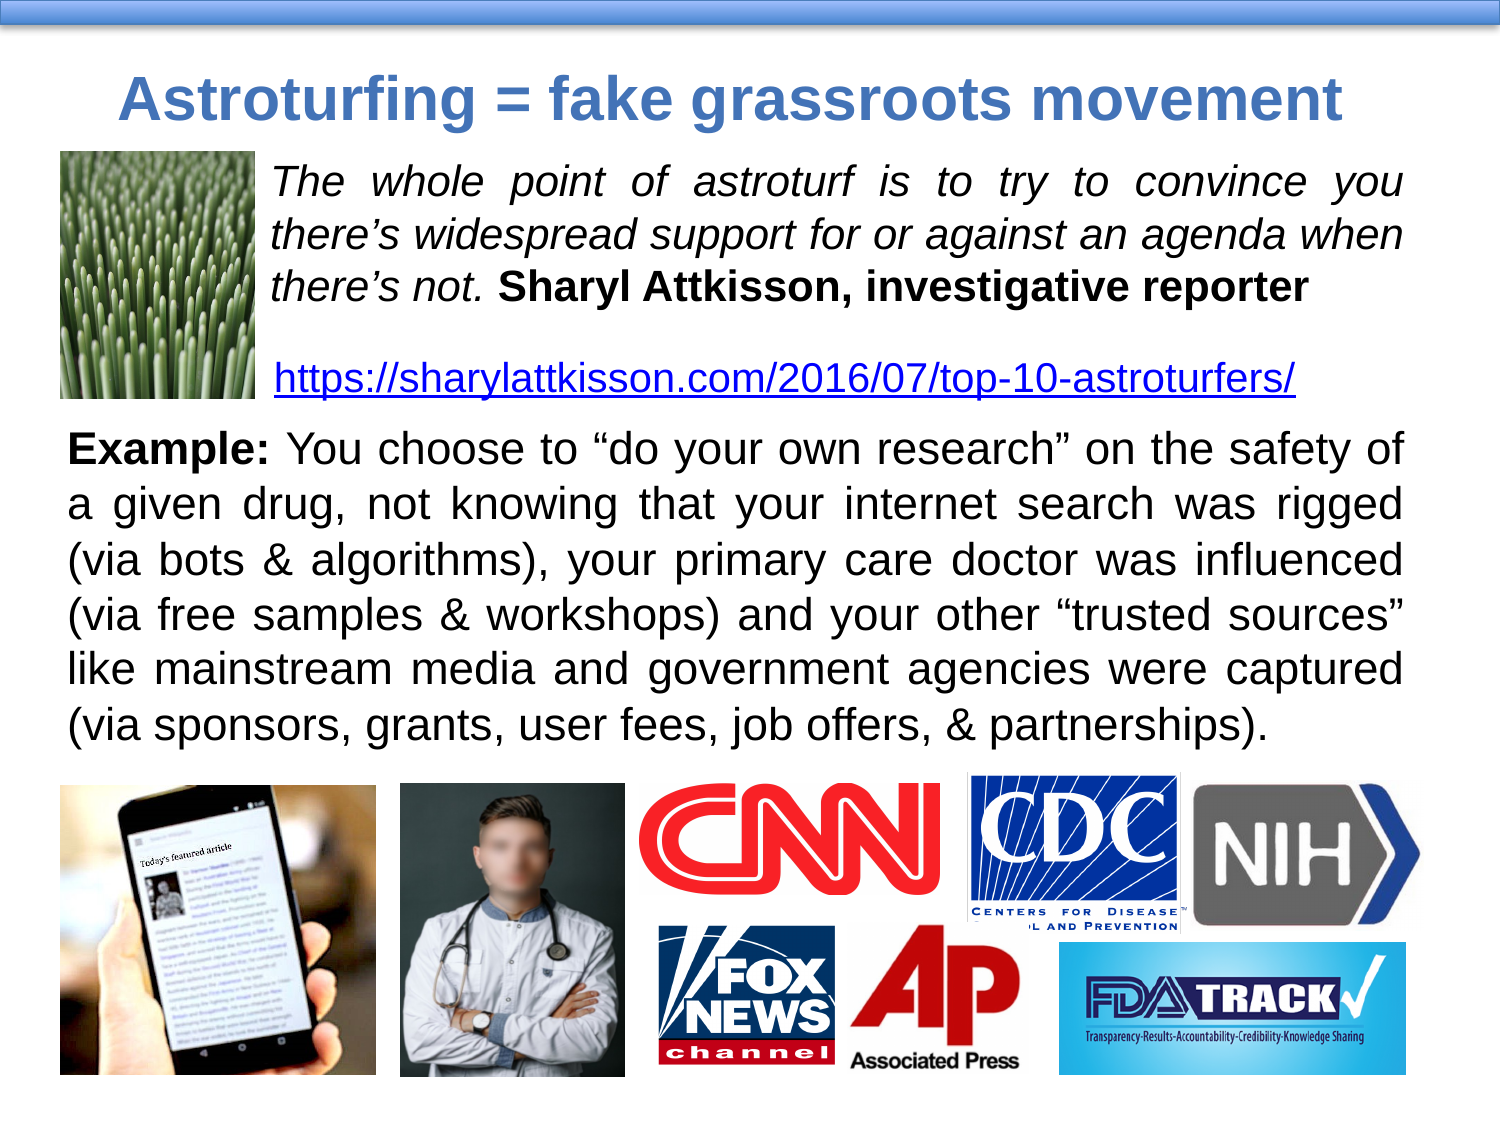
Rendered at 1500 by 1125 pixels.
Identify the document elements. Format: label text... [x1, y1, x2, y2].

title Astroturfing = fake grassroots movement [102, 50, 1476, 150]
picture [399, 783, 625, 1077]
picture [633, 772, 1424, 1075]
picture [60, 785, 376, 1075]
list The whole point of astroturf is to try to convince you there’s widespread support for or against an agenda when there’s not. Sharyl Attkisson, investigative reporter [255, 145, 1421, 290]
picture [60, 151, 256, 400]
text_box https://sharylattkisson.com/2016/07/top-10-astroturfers/ [252, 343, 1311, 409]
picture [638, 783, 941, 895]
picture [1059, 942, 1406, 1075]
text_box Example: You choose to “do your own research” on the safety of a given drug, not knowing that your internet search was rigged (via bots & algorithms), your primary care doctor was influenced (via free samples & workshops) and your other “trusted sources” like mainstream media and government agencies were captured (via sponsors, grants, user fees, job offers, & partnerships). [52, 411, 1420, 803]
